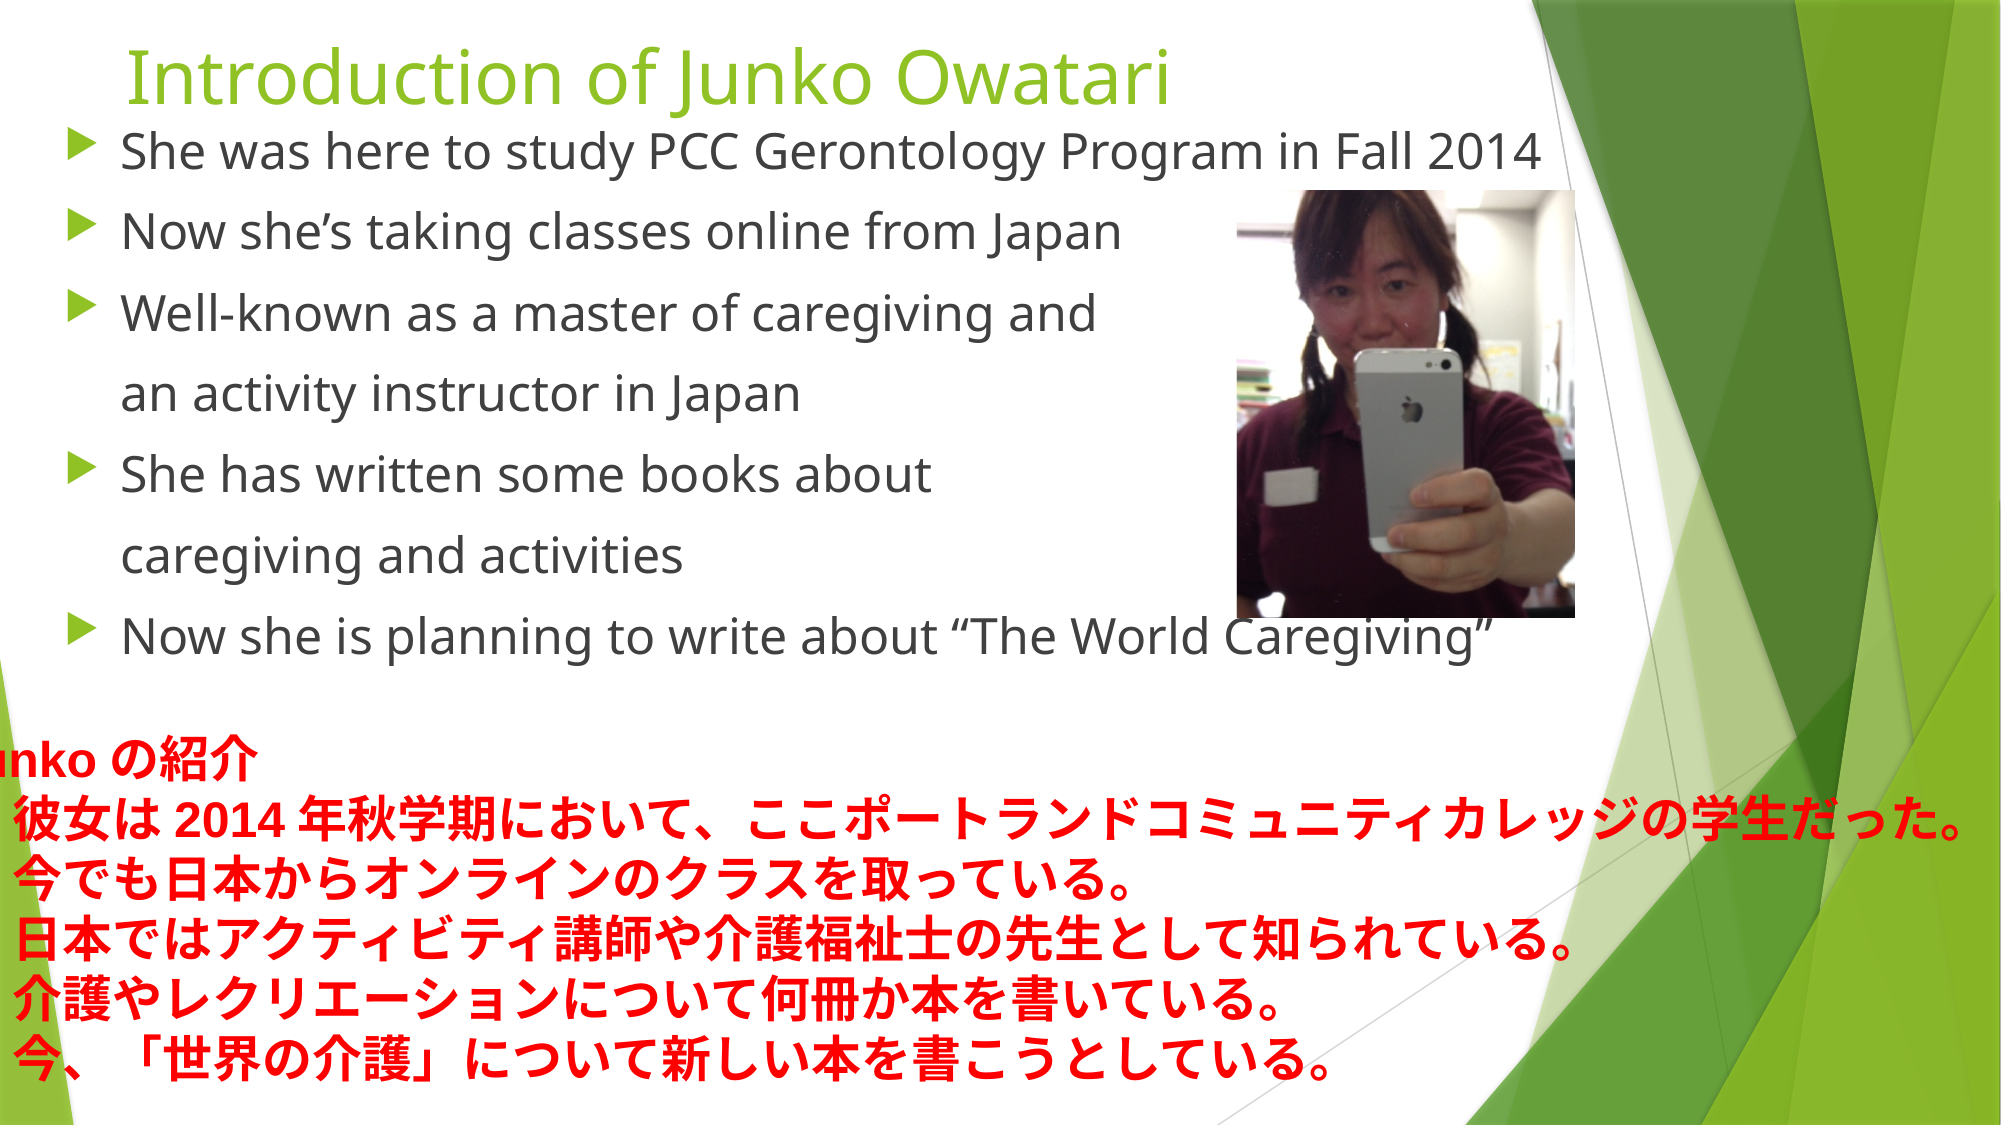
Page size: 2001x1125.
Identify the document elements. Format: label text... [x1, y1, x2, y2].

title Introduction of Junko Owatari [111, 22, 1522, 111]
picture [1235, 189, 1575, 619]
list She was here to study PCC Gerontology Program in Fall 2014 Now she’s taking classes online from Japan Well-known as a master of caregiving and an activity instructor in Japan She has written some books about caregiving and activities Now she is planning to write about “The World Caregiving” [49, 111, 1741, 720]
text_box Junkoの紹介 ▶彼女は2014年秋学期において、ここポートランドコミュニティカレッジの学生だった。 ▶今でも日本からオンラインのクラスを取っている。 ▶日本ではアクティビティ講師や介護福祉士の先生として知られている。 ▶介護やレクリエーションについて何冊か本を書いている。 ▶今、「世界の介護」について新しい本を書こうとしている。 [0, 720, 2000, 1095]
